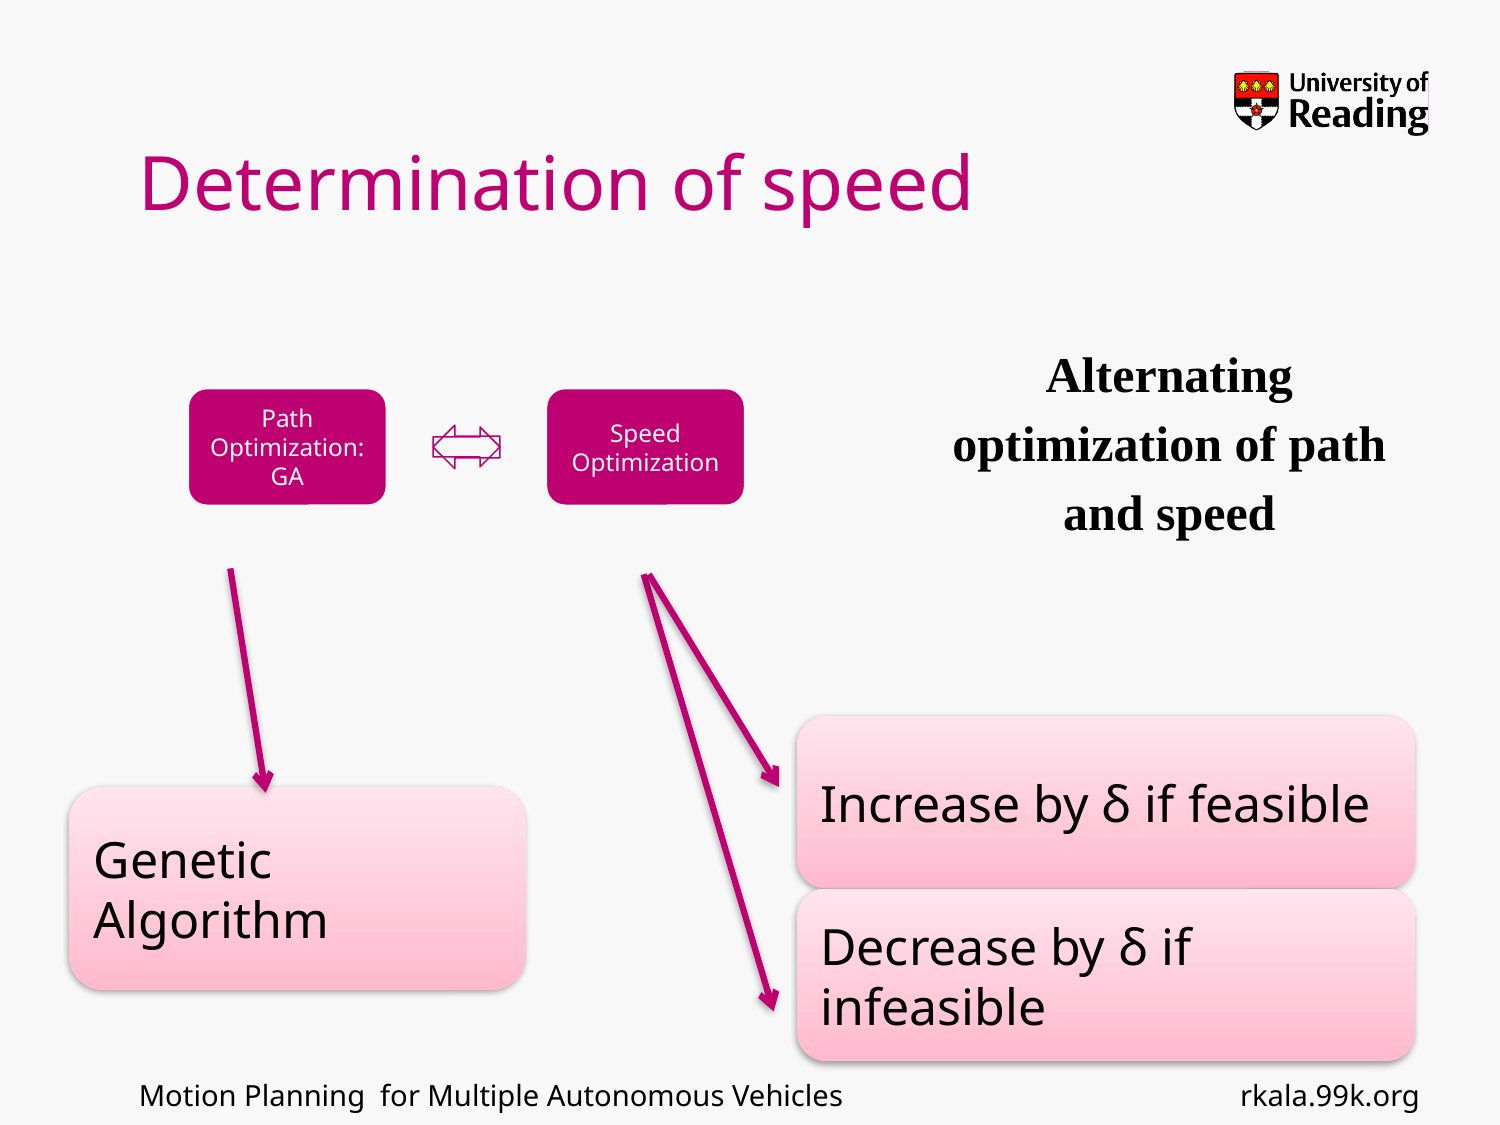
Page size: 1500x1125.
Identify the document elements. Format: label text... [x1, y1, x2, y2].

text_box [68, 786, 526, 991]
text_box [229, 568, 266, 793]
slide_number rkala.99k.org [1210, 1069, 1436, 1125]
picture [1234, 71, 1429, 136]
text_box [64, 207, 869, 687]
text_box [648, 573, 780, 788]
text_box Alternating optimization of path and speed [927, 326, 1412, 575]
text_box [796, 715, 1416, 1062]
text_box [643, 787, 774, 1012]
title Determination of speed [123, 45, 1140, 233]
